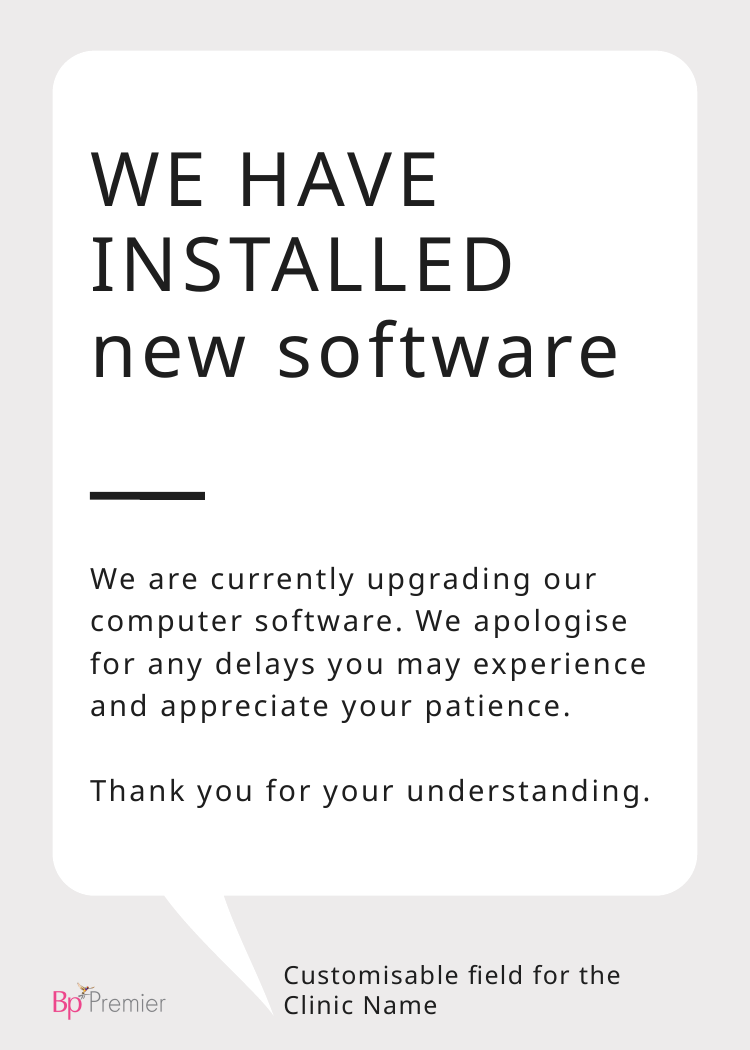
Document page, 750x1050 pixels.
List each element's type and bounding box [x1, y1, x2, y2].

text_box [52, 50, 698, 1016]
picture [52, 980, 167, 1021]
